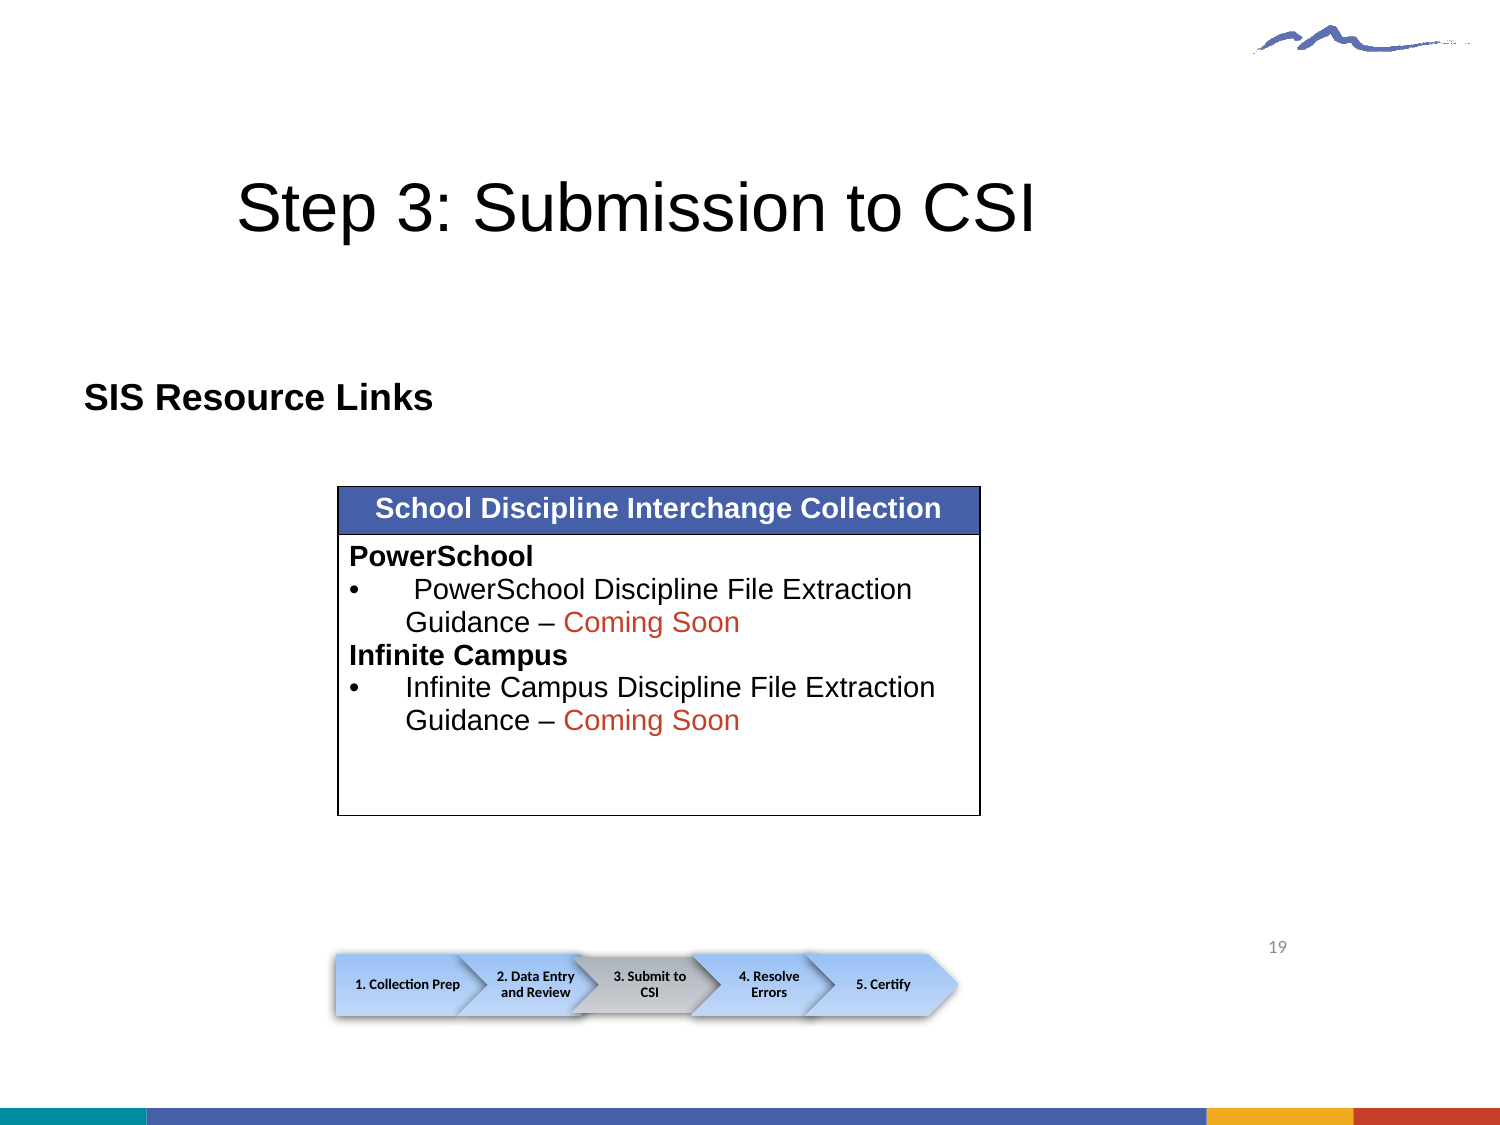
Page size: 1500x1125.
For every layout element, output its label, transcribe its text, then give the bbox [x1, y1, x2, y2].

table_header School Discipline Interchange Collection [339, 487, 979, 534]
title Step 3: Submission to CSI [225, 98, 1093, 258]
table_cell PowerSchool PowerSchool Discipline File Extraction Guidance – Coming Soon Infinite Campus Infinite Campus Discipline File Extraction Guidance – Coming Soon [339, 535, 979, 815]
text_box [336, 923, 982, 1036]
slide_number 19 [1230, 923, 1299, 976]
picture [1253, 25, 1470, 54]
text_box SIS Resource Links [69, 365, 718, 426]
